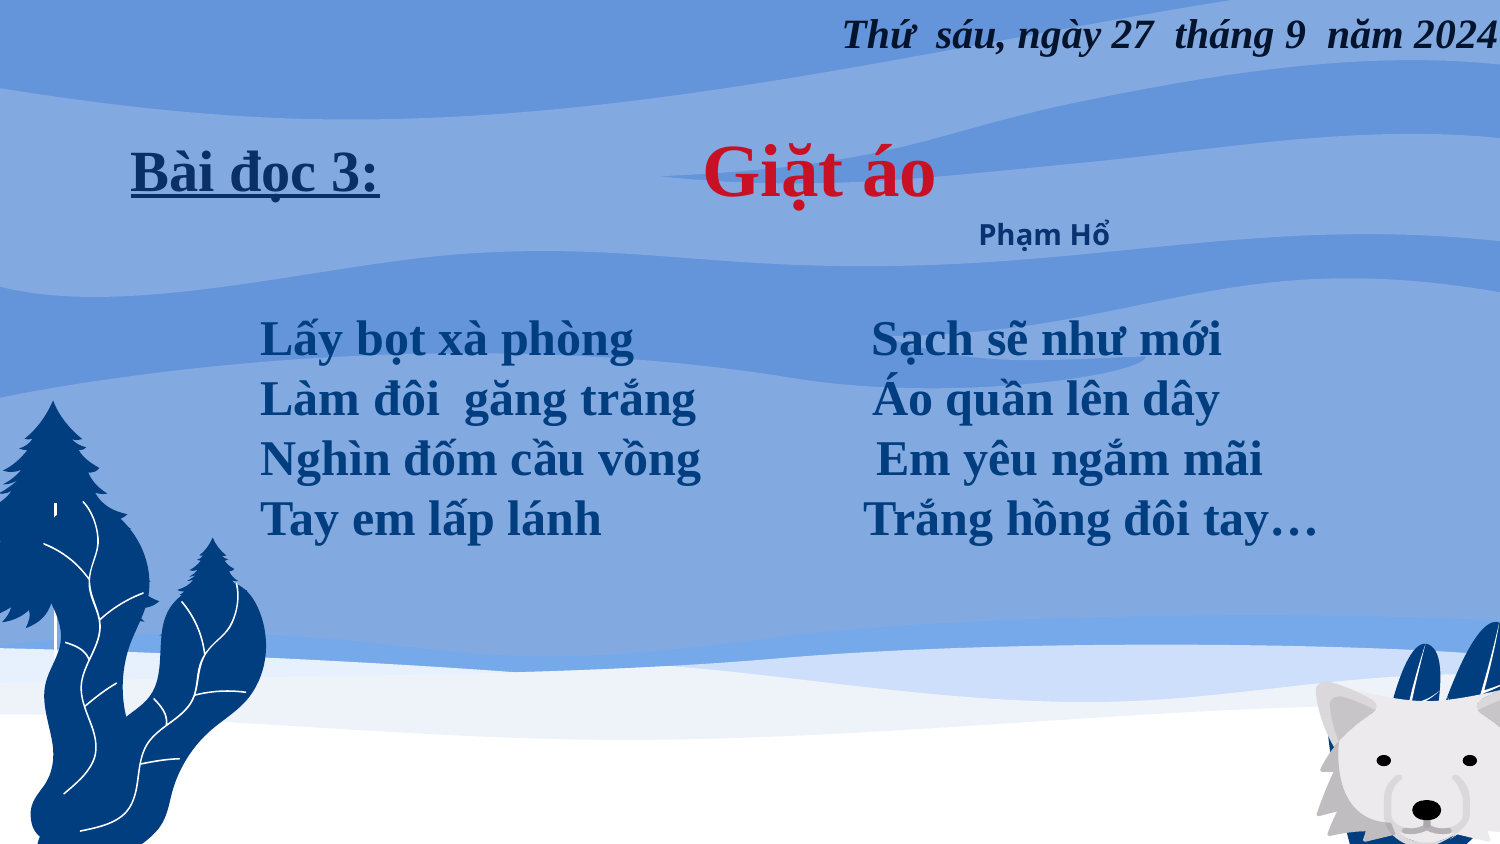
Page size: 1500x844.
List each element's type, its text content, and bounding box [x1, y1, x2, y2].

text_box Thứ sáu, ngày 27 tháng 9 năm 2024 [799, 0, 1500, 90]
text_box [1315, 681, 1500, 844]
text_box Giặt áo [606, 109, 1033, 224]
text_box Bài đọc 3: [108, 110, 402, 225]
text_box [0, 522, 192, 811]
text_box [35, 580, 268, 844]
text_box Phạm Hổ [694, 176, 1394, 291]
text_box Lấy bọt xà phòng Sạch sẽ như mới Làm đôi găng trắng Áo quần lên dây Nghìn đốm cầu vồng Em yêu ngắm mãi Tay em lấp lánh Trắng hồng đôi tay… [245, 289, 1358, 442]
